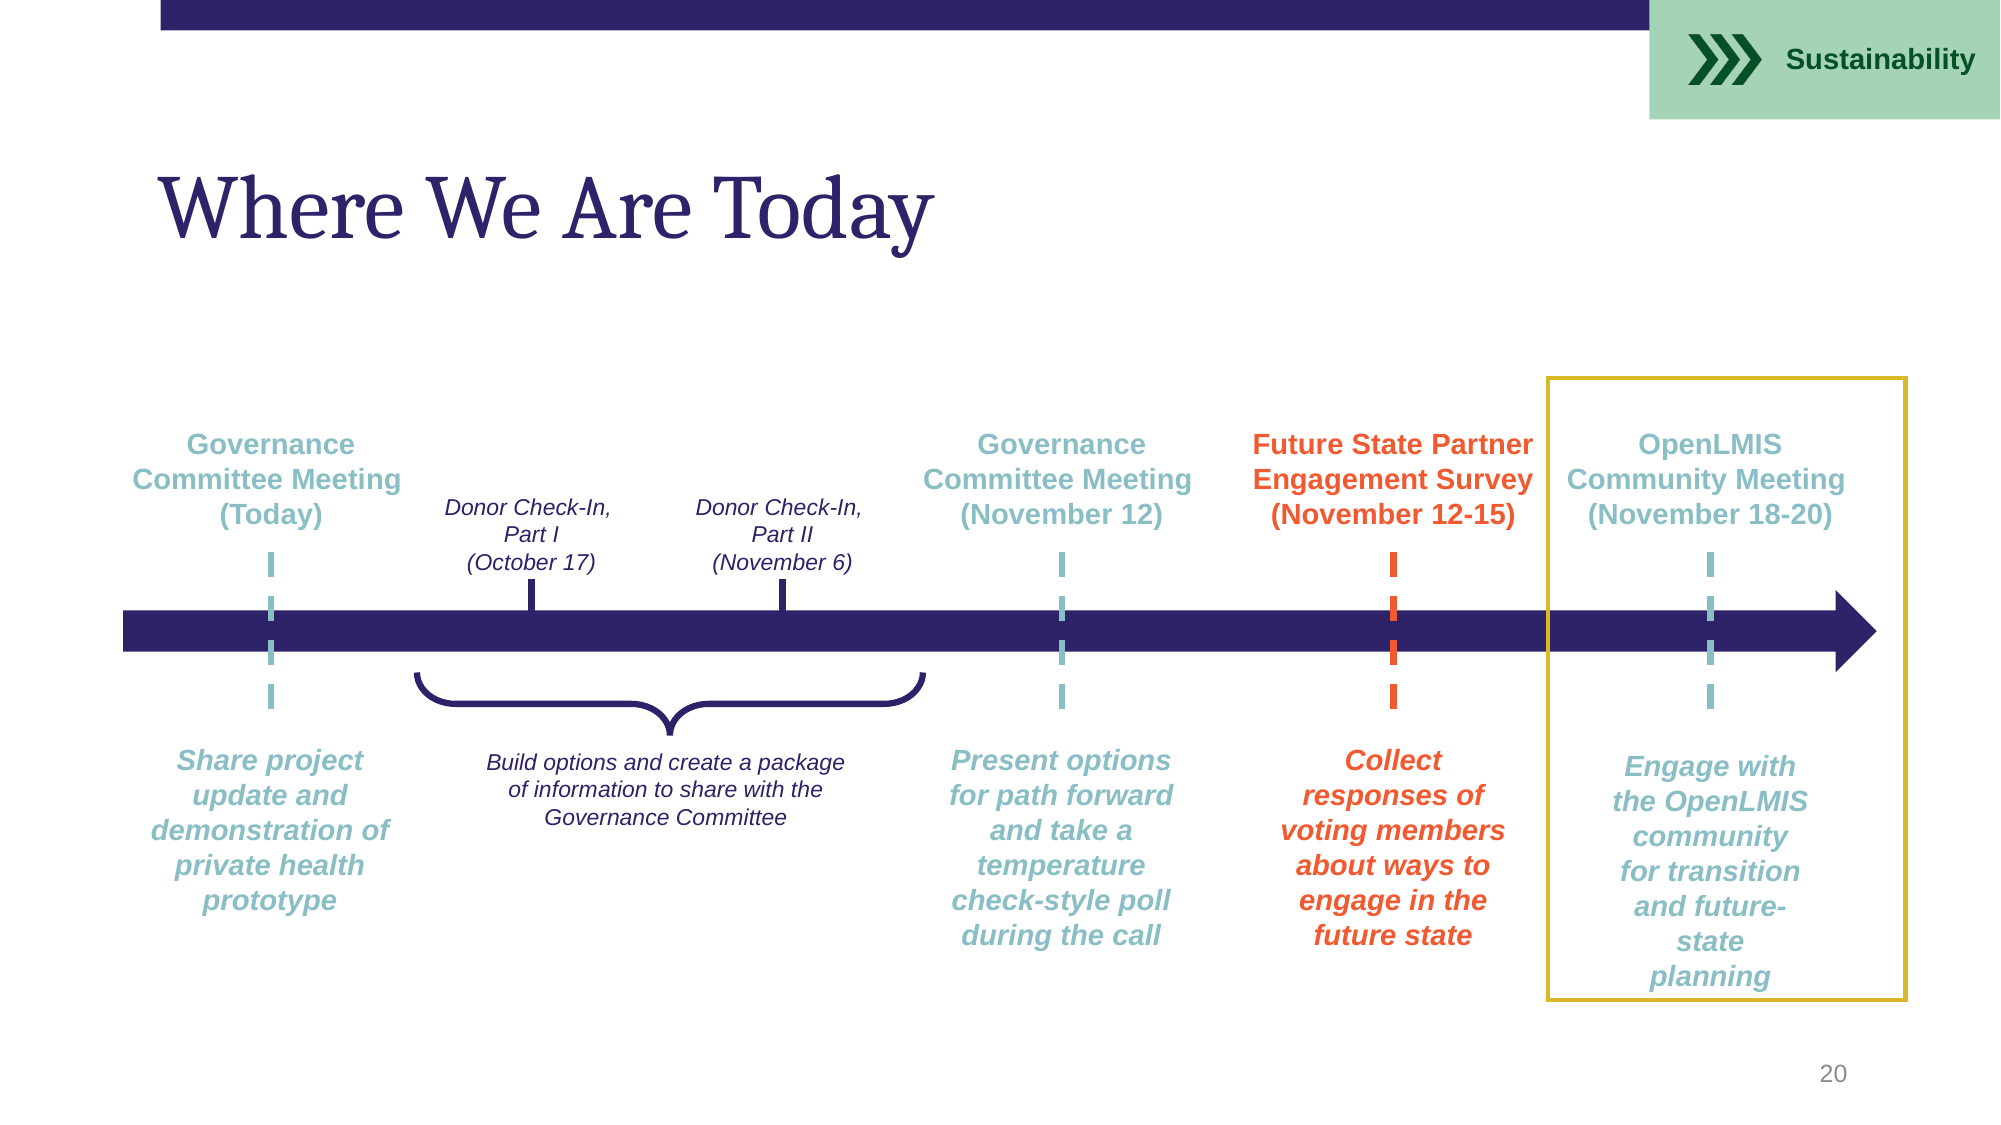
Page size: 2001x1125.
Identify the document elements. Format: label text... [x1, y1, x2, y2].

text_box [1547, 418, 1873, 968]
text_box Donor Check-In, Part II (November 6) [642, 484, 884, 582]
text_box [884, 418, 1239, 962]
slide_number 20 [1412, 1042, 1863, 1103]
text_box [1547, 377, 1907, 1001]
text_box Donor Check-In, Part I (October 17) [391, 484, 642, 582]
text_box [272, 609, 884, 653]
text_box [122, 609, 271, 653]
text_box Build options and create a package of information to share with the Governance Committee [459, 740, 872, 838]
title Where We Are Today [142, 59, 1868, 266]
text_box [1649, 0, 2000, 120]
text_box [416, 672, 884, 736]
text_box Governance Committee Meeting (Today) [94, 418, 448, 538]
text_box Share project update and demonstration of private health prototype [123, 733, 417, 924]
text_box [1239, 418, 1547, 962]
